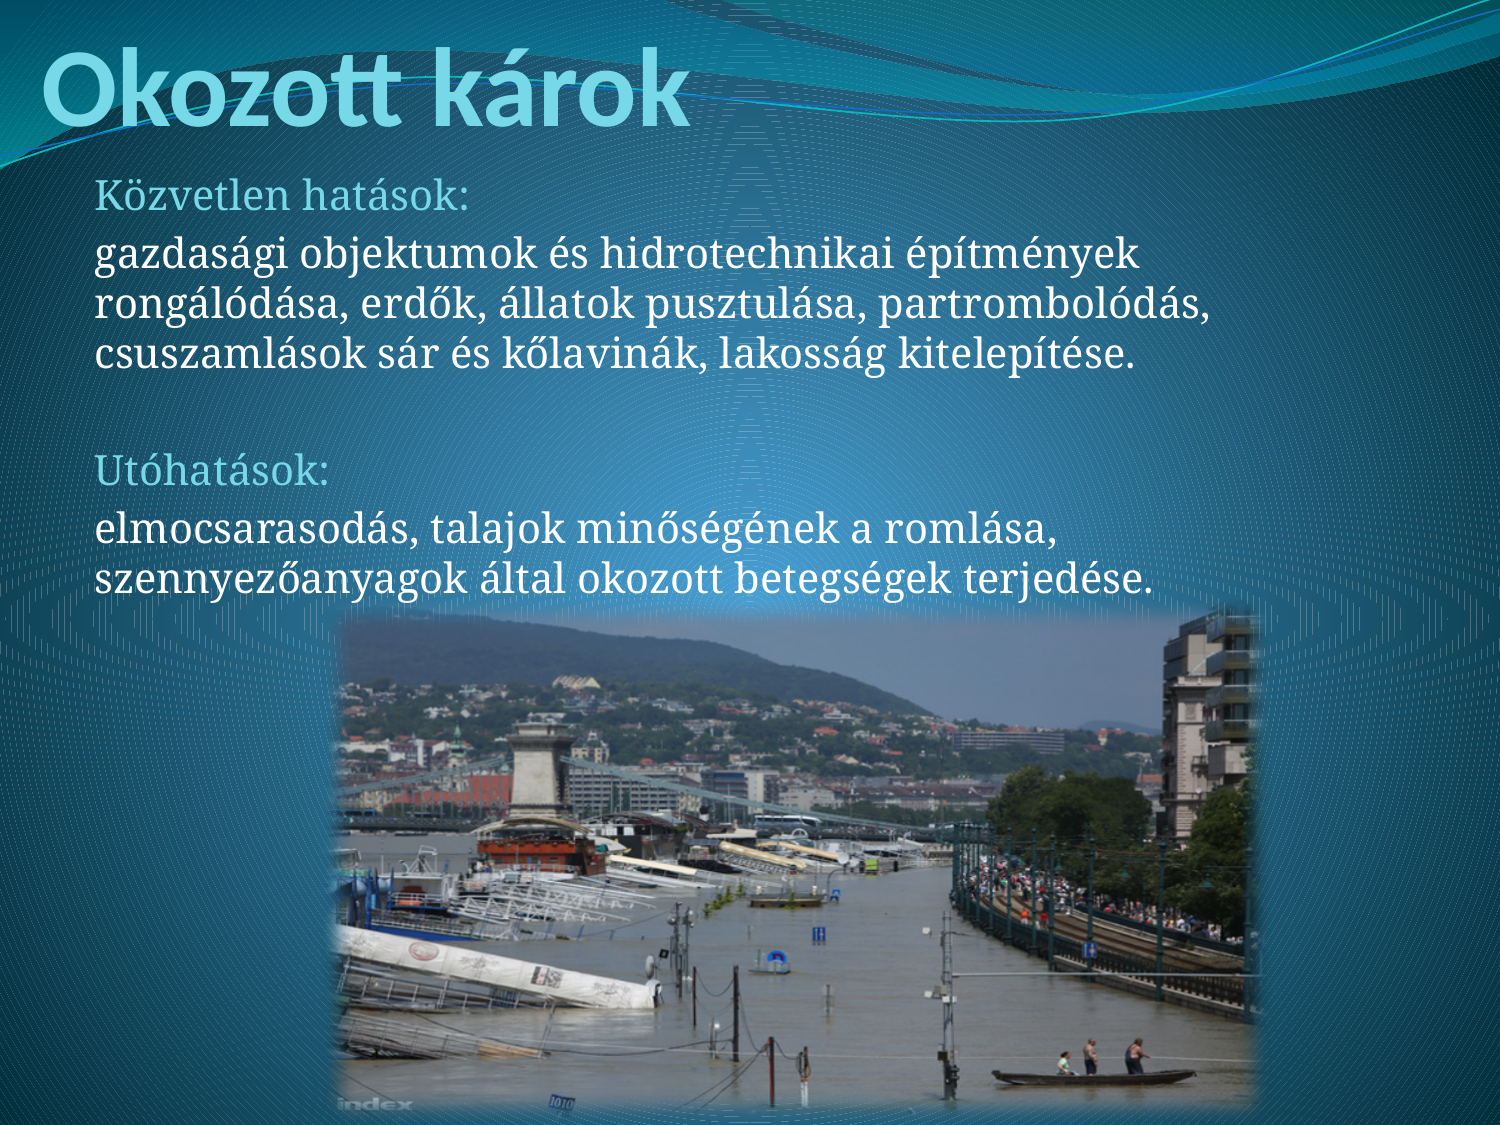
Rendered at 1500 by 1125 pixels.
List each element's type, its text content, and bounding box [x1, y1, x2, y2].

picture [320, 596, 1272, 1125]
list Közvetlen hatások: gazdasági objektumok és hidrotechnikai építmények rongálódása, erdők, állatok pusztulása, partrombolódás, csuszamlások sár és kőlavinák, lakosság kitelepítése. Utóhatások: elmocsarasodás, talajok minőségének a romlása, szennyezőanyagok által okozott betegségek terjedése. [86, 160, 1412, 597]
title Okozott károk [41, 42, 1317, 149]
